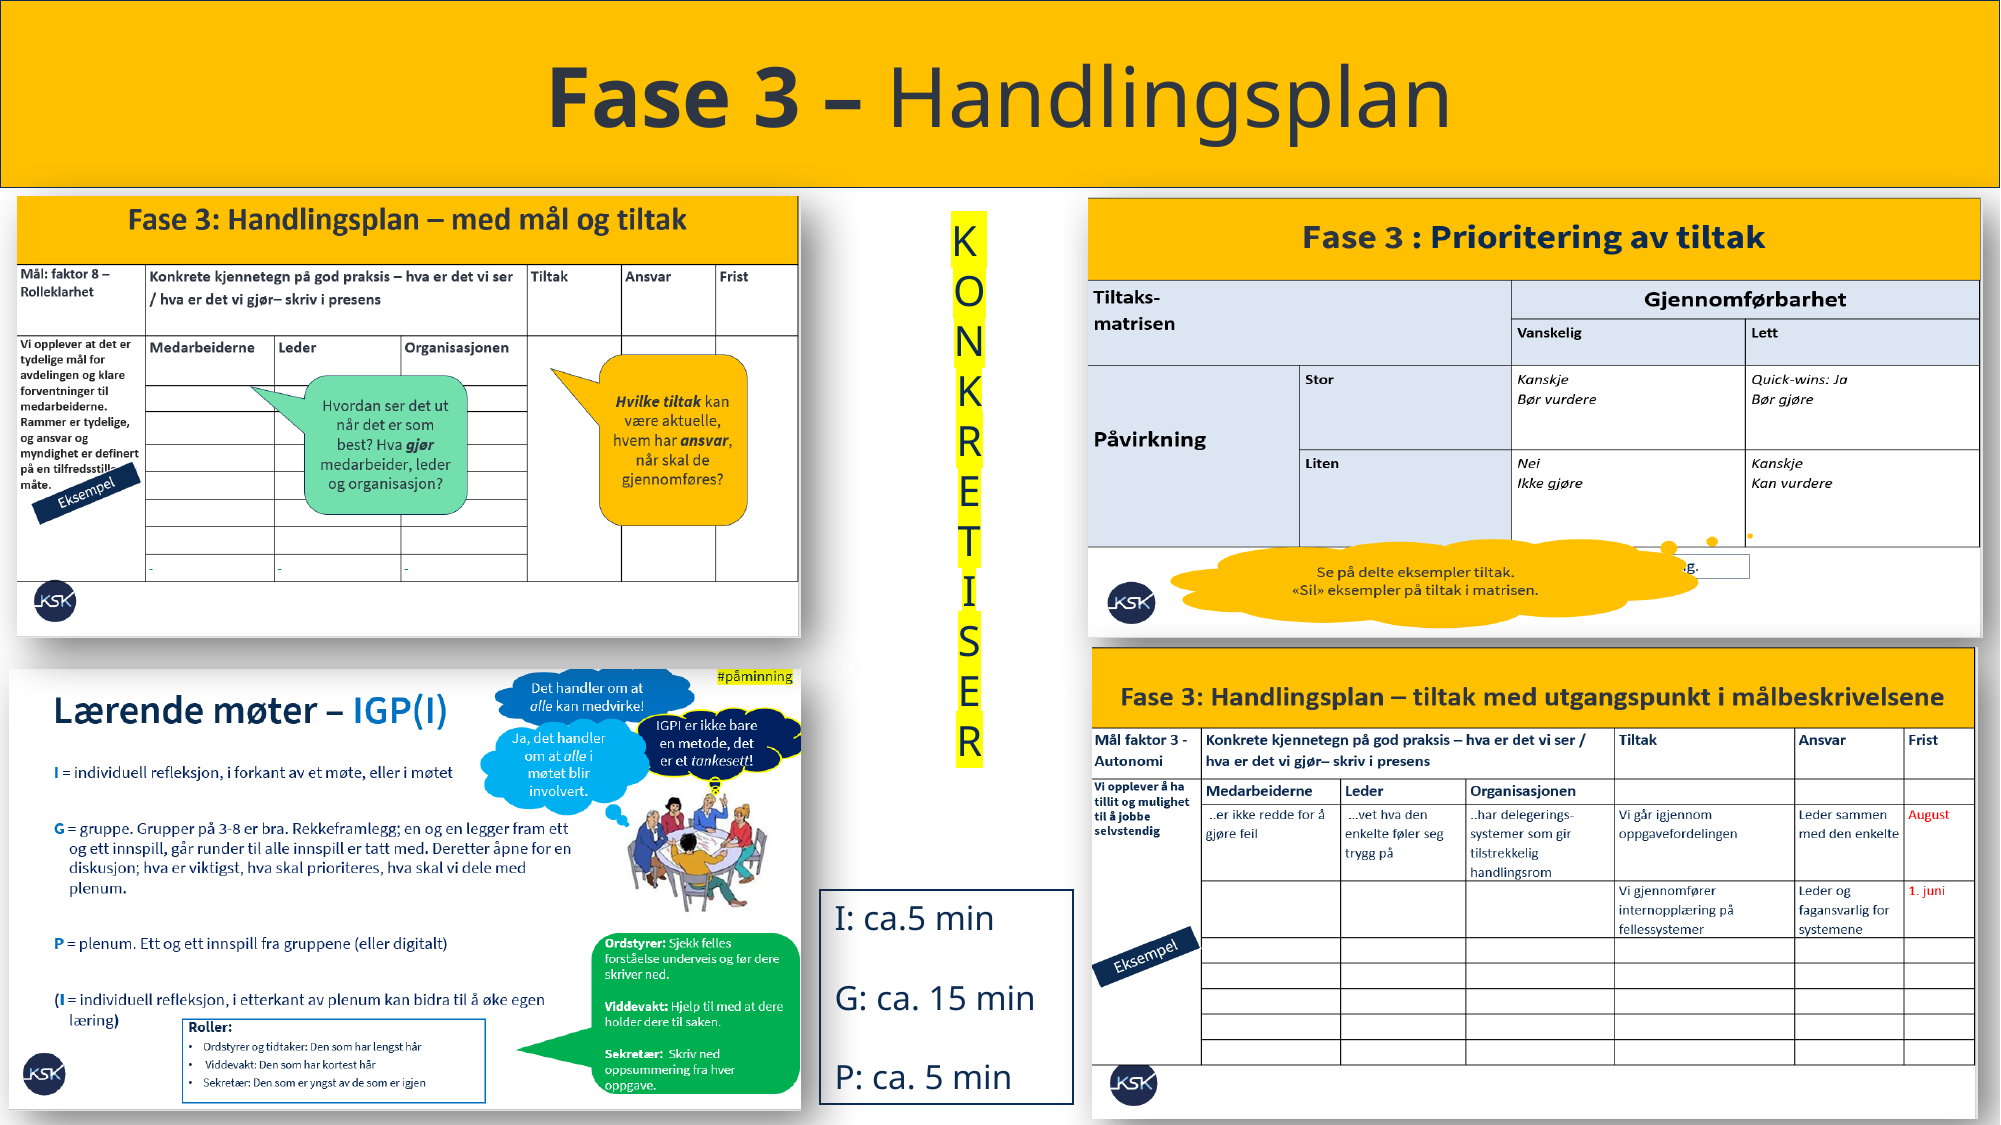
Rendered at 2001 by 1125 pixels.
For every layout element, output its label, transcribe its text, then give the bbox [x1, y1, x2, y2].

picture [9, 669, 801, 1111]
picture [1092, 647, 1978, 1119]
picture [1088, 197, 1983, 638]
text_box Fase 3 – Handlingsplan [0, 0, 2000, 188]
picture [17, 196, 801, 638]
text_box I: ca.5 min G: ca. 15 min P: ca. 5 min [848, 889, 1074, 1105]
text_box K O N K R E T I S E R [885, 206, 1054, 772]
